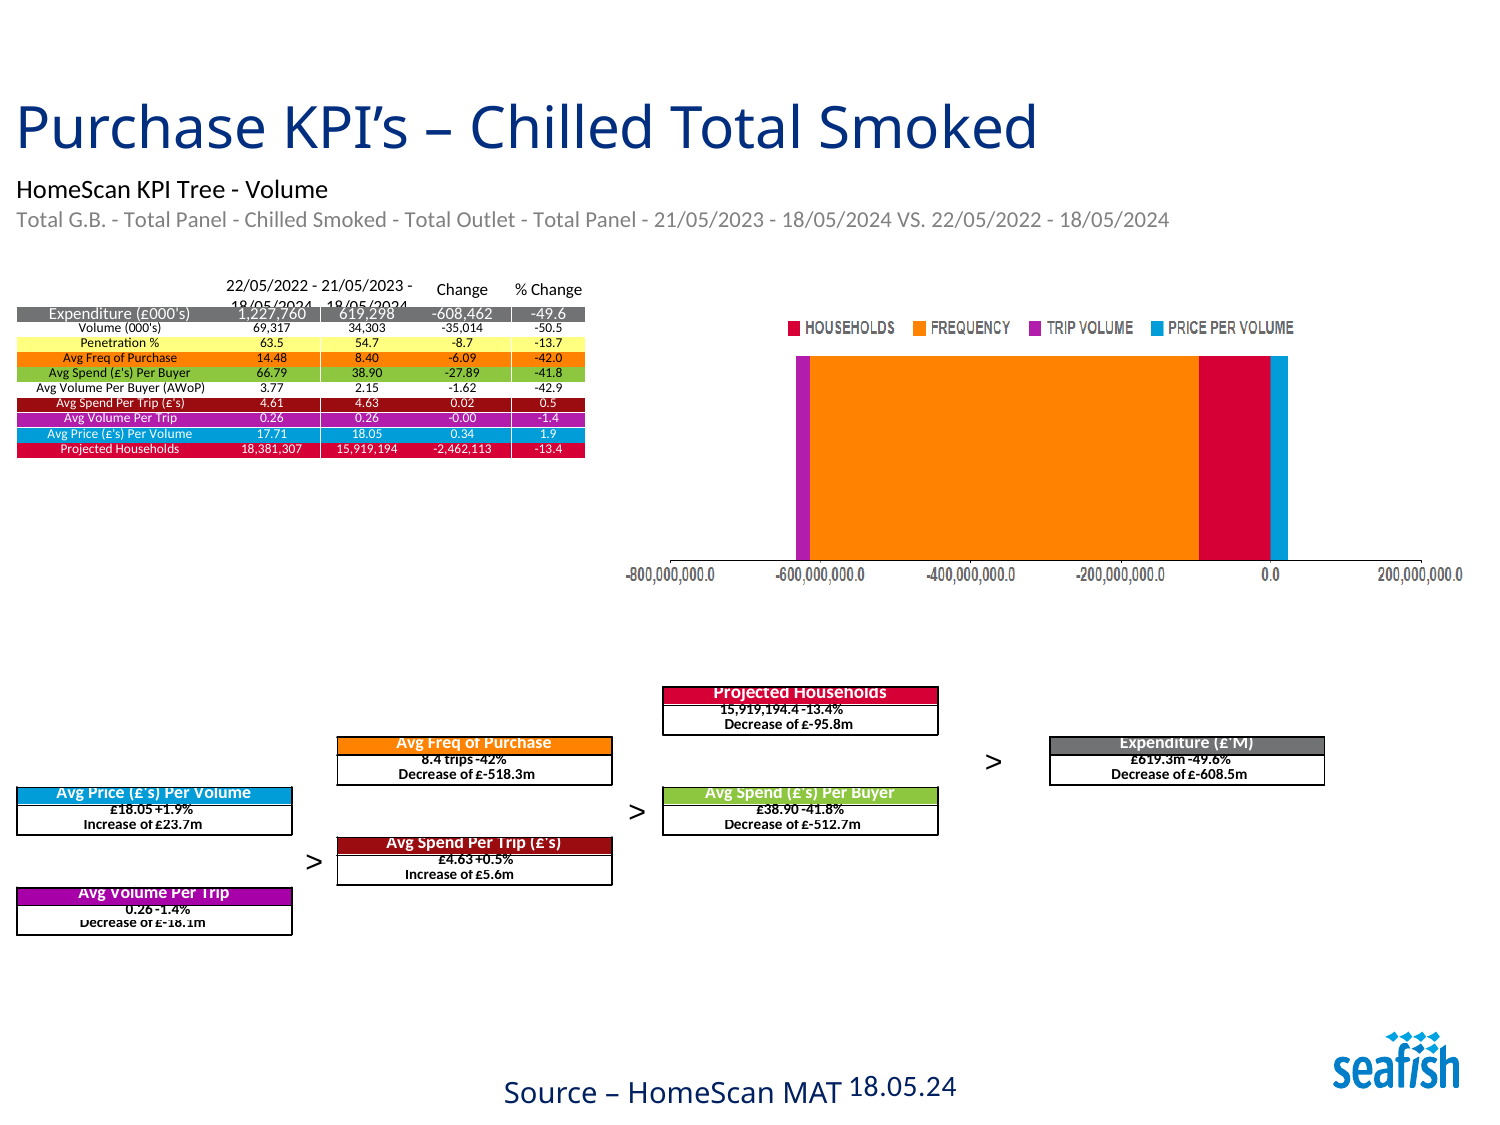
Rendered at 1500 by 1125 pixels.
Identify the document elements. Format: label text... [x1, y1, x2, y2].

text_box Source – HomeScan MAT [0, 1067, 857, 1117]
picture [0, 124, 1500, 1004]
picture [841, 1072, 1003, 1114]
text_box Purchase KPI’s – Chilled Total Smoked [0, 75, 1418, 124]
